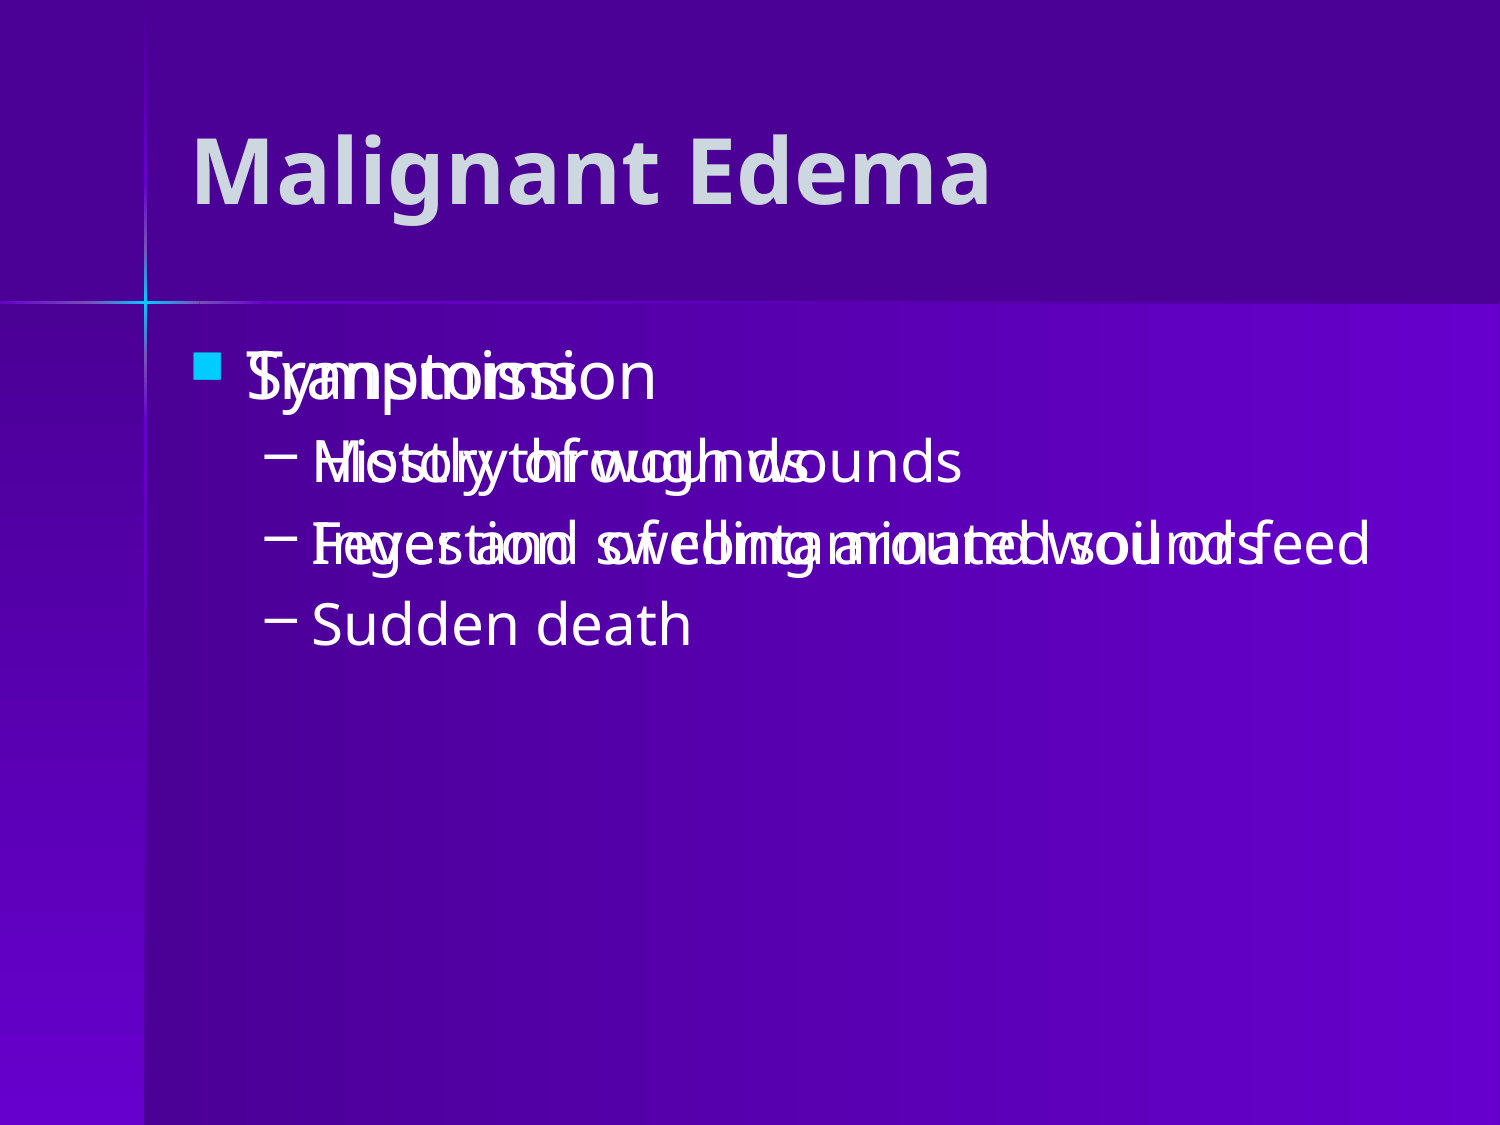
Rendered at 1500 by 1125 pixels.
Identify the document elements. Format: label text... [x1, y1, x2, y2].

title Malignant Edema [174, 50, 1413, 285]
list Transmission Mostly through wounds Ingestion of contaminated soil or feed [174, 324, 1413, 1000]
